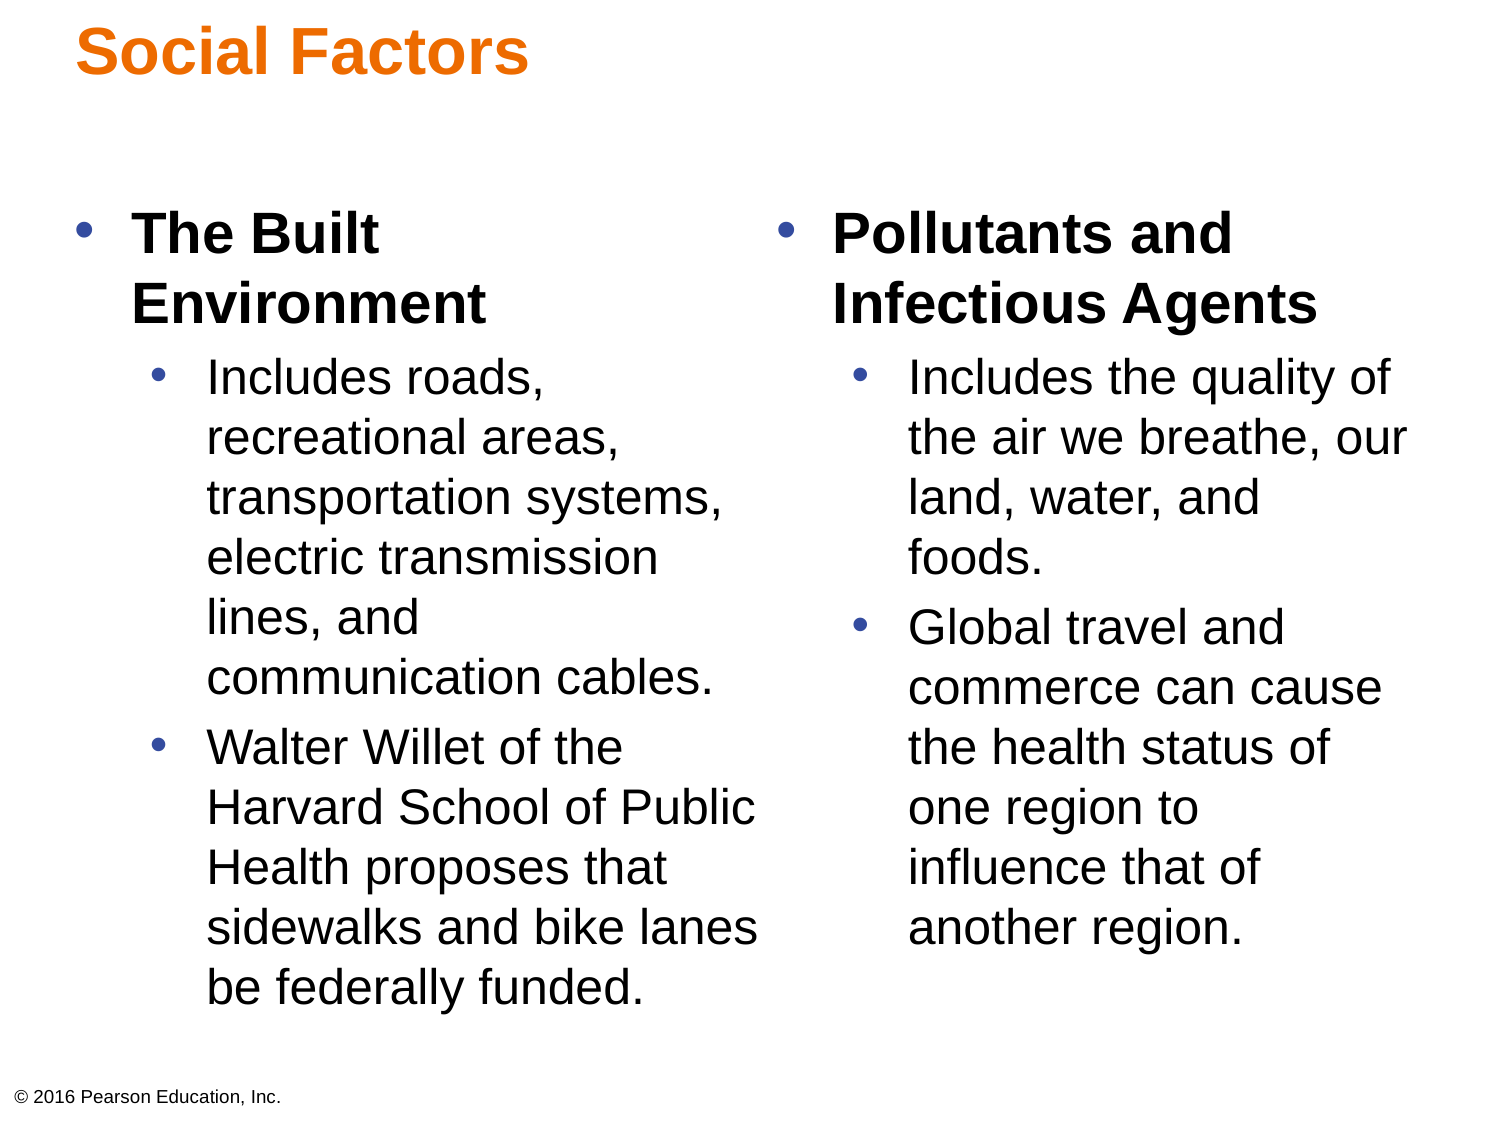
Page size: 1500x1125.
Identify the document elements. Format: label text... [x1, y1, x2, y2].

title Social Factors [0, 0, 1500, 96]
list The Built Environment Includes roads, recreational areas, transportation systems, electric transmission lines, and communication cables. Walter Willet of the Harvard School of Public Health proposes that sidewalks and bike lanes be federally funded. [59, 187, 782, 1067]
footer © 2016 Pearson Education, Inc. [14, 1084, 900, 1115]
list Pollutants and Infectious Agents Includes the quality of the air we breathe, our land, water, and foods. Global travel and commerce can cause the health status of one region to influence that of another region. [761, 187, 1425, 1025]
